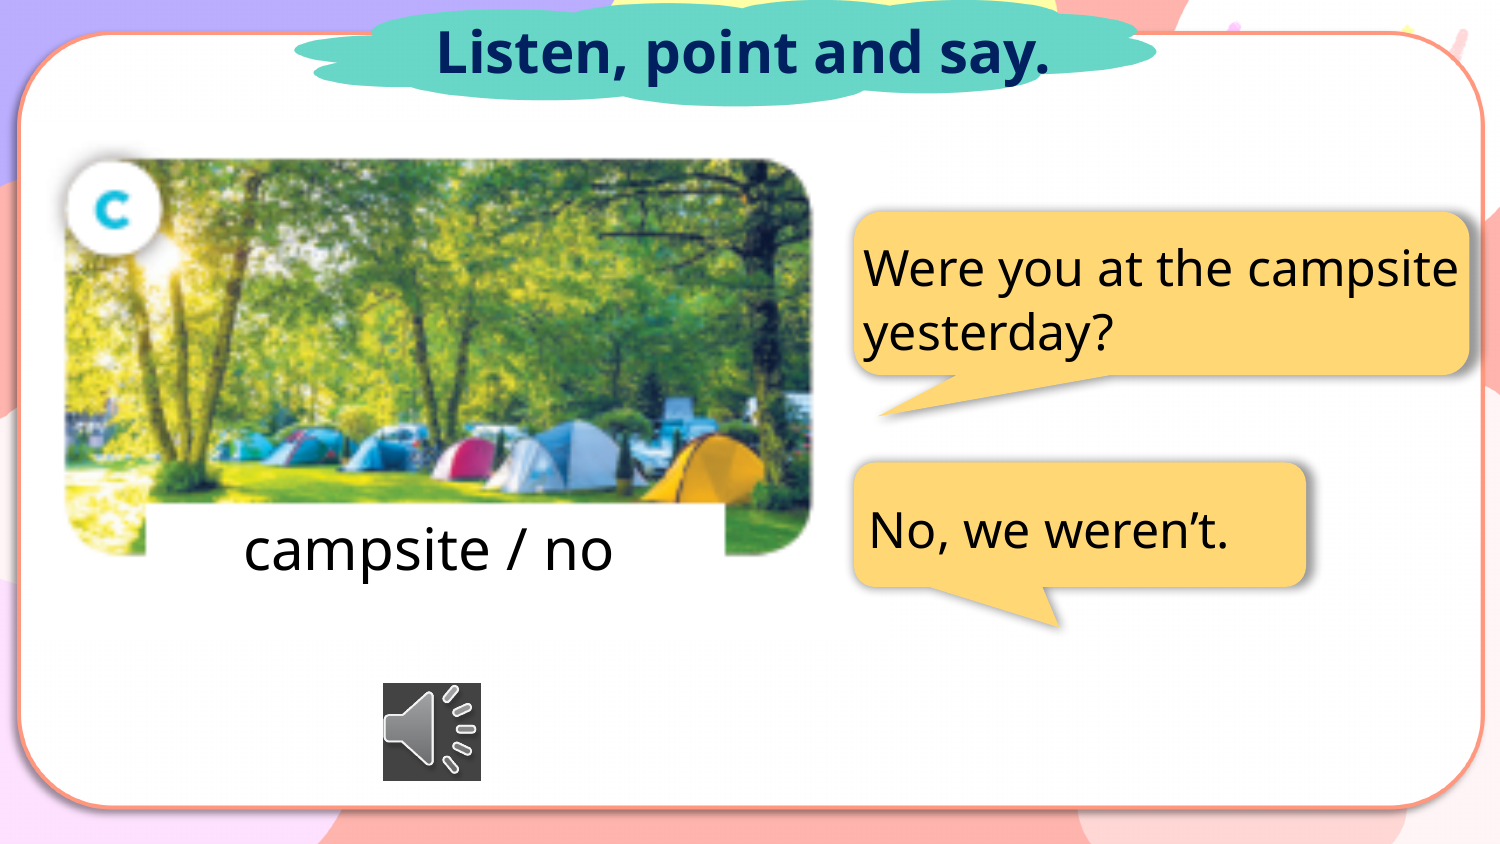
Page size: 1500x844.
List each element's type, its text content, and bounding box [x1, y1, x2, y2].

picture [0, 0, 1500, 844]
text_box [848, 211, 1495, 376]
text_box Listen, point and say. [382, 0, 1104, 66]
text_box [853, 462, 1307, 588]
